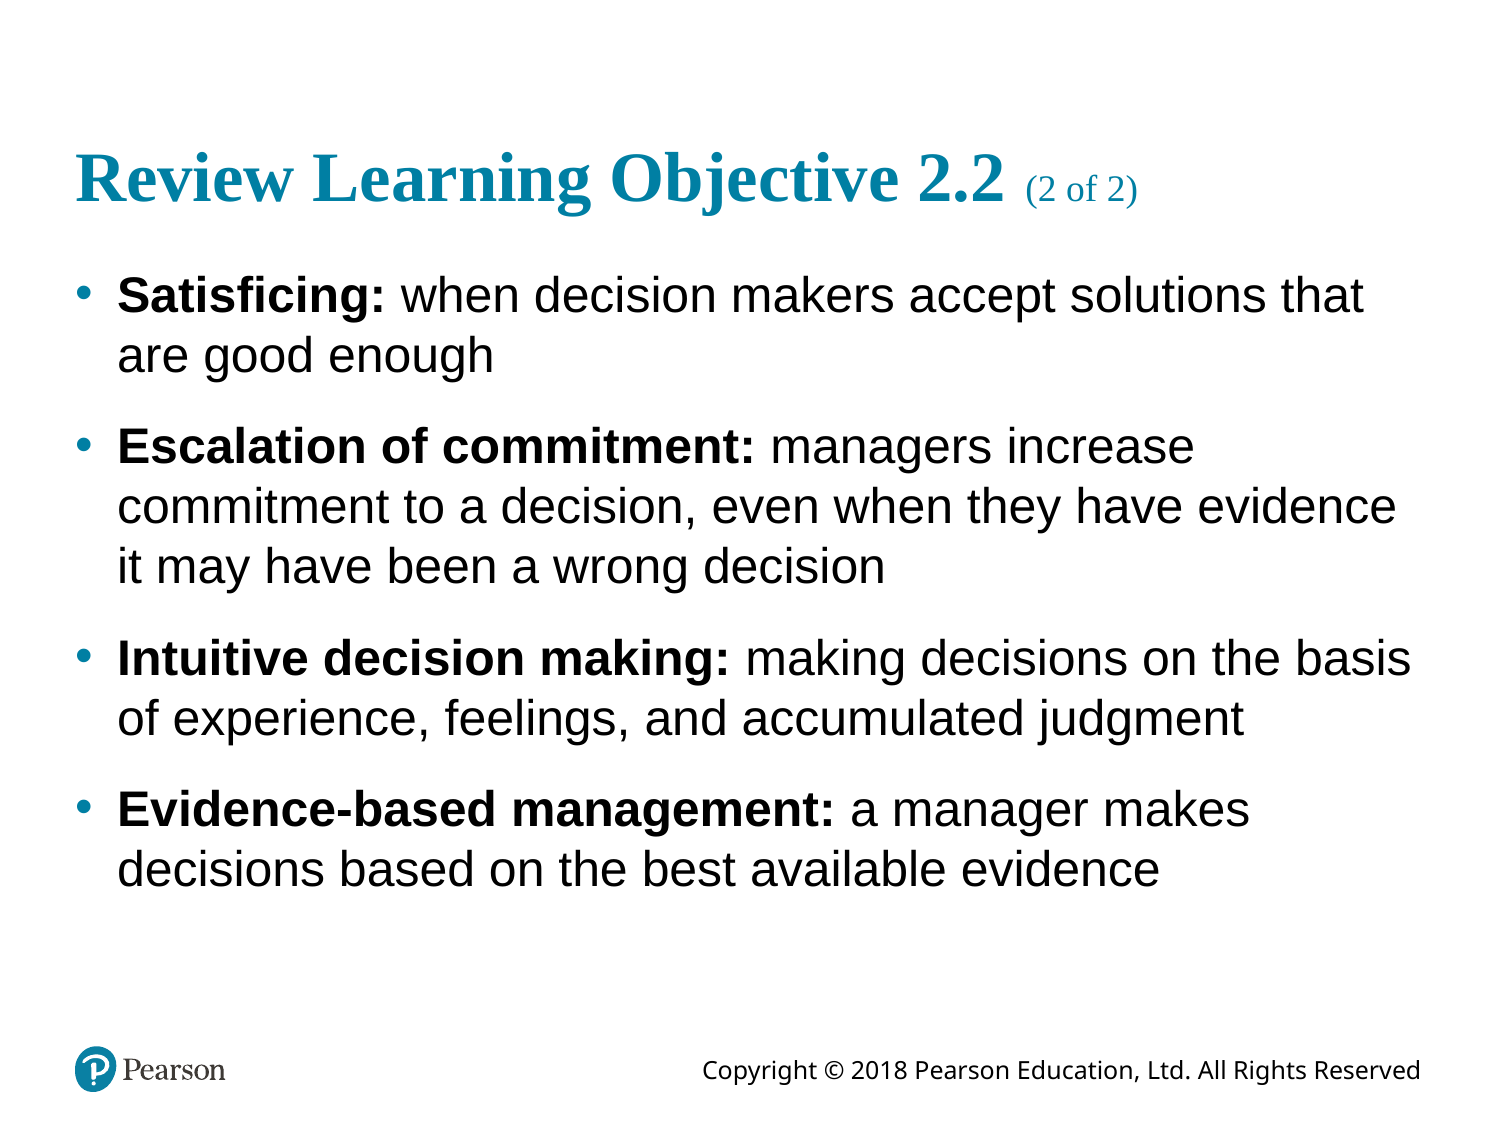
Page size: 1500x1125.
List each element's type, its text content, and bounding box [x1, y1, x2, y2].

title Review Learning Objective 2.2 (2 of 2) [75, 35, 1425, 216]
list Satisficing: when decision makers accept solutions that are good enough Escalation of commitment: managers increase commitment to a decision, even when they have evidence it may have been a wrong decision Intuitive decision making: making decisions on the basis of experience, feelings, and accumulated judgment Evidence-based management: a manager makes decisions based on the best available evidence [75, 262, 1425, 1005]
